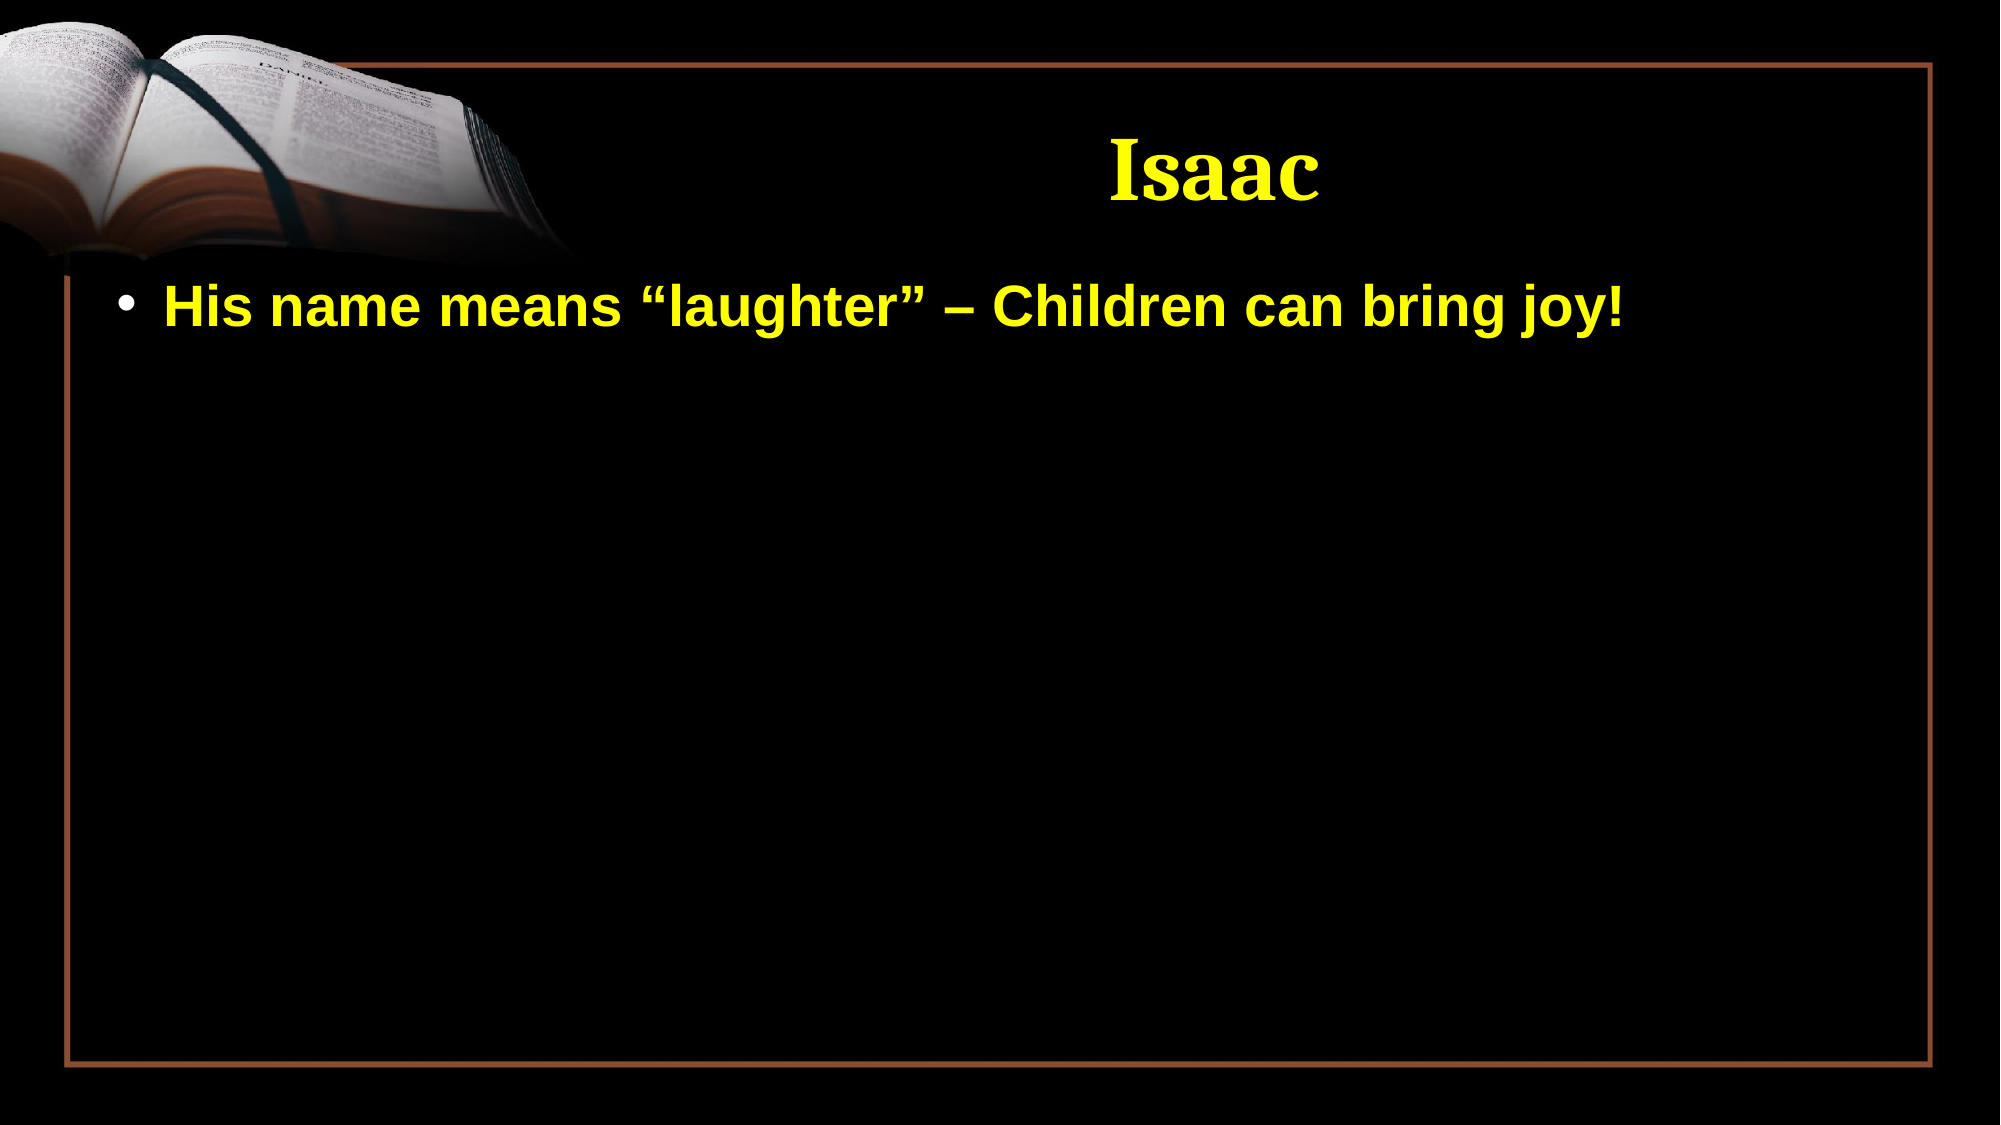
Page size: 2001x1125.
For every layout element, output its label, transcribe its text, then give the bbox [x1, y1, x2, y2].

title Isaac [488, 49, 1940, 293]
picture [0, 0, 2000, 1125]
text_box His name means “laughter” – Children can bring joy! [101, 260, 1899, 453]
